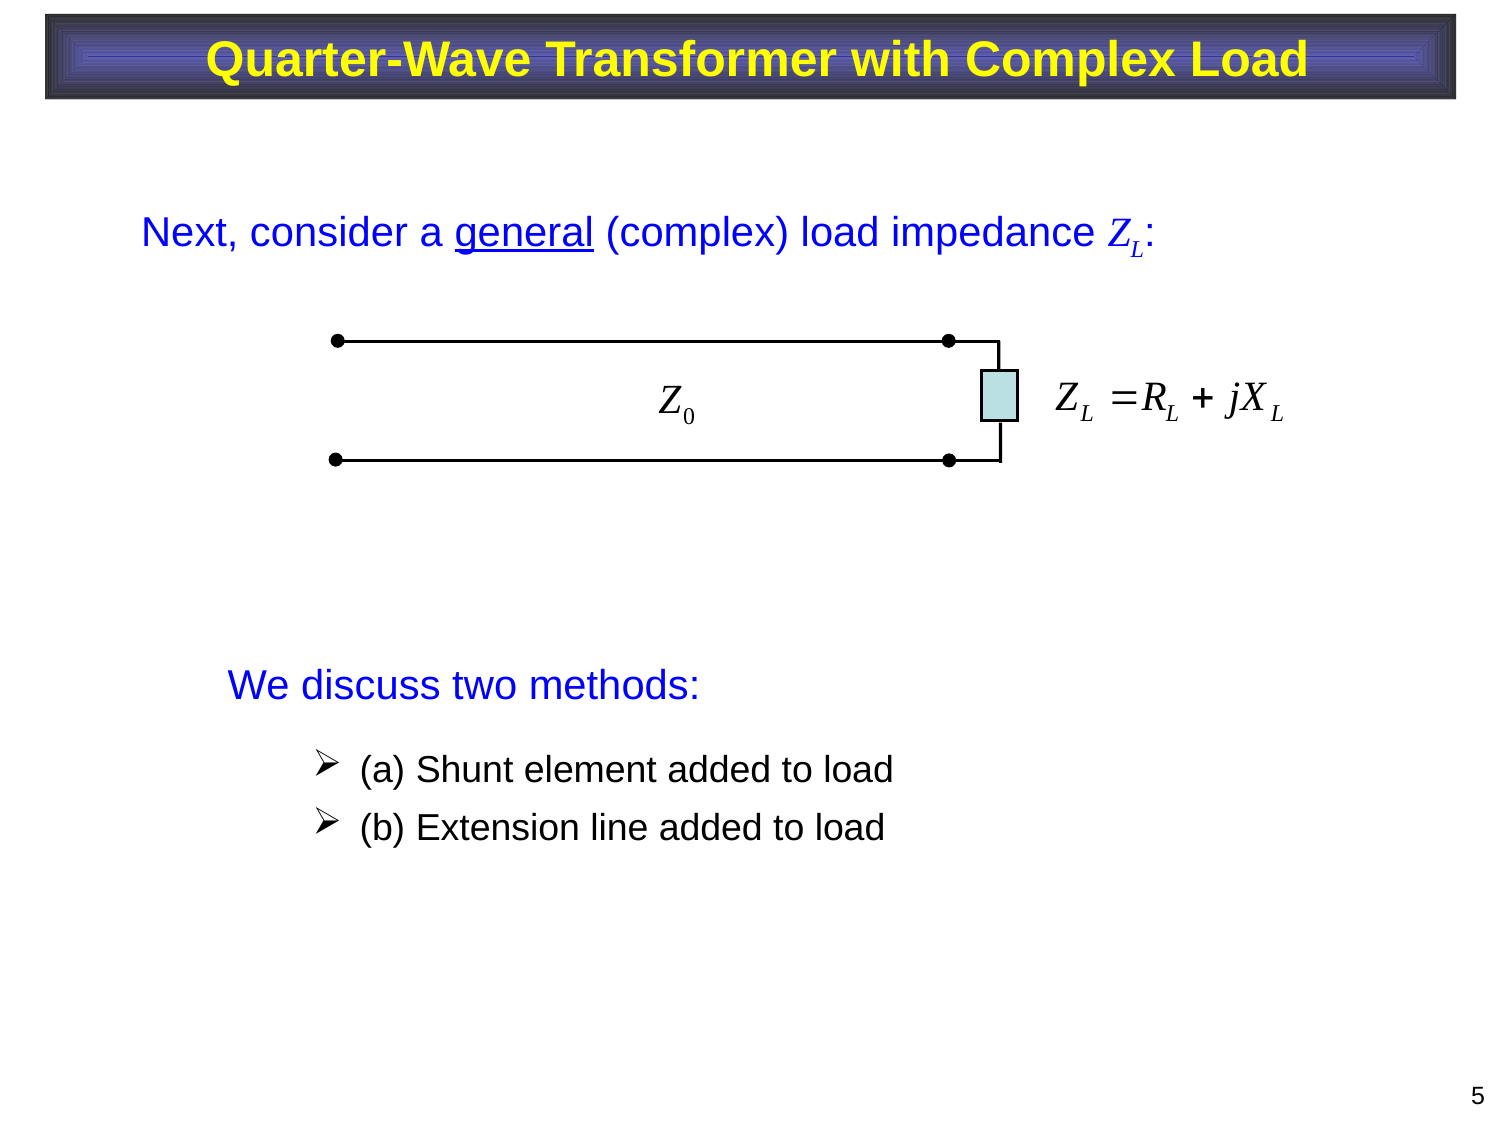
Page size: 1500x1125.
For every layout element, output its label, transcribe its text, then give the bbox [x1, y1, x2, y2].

text_box We discuss two methods: [213, 650, 728, 716]
text_box Quarter-Wave Transformer with Complex Load [45, 13, 1457, 100]
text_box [329, 334, 1293, 467]
slide_number 5 [1149, 1065, 1500, 1125]
text_box (a) Shunt element added to load (b) Extension line added to load [297, 737, 910, 856]
text_box Next, consider a general (complex) load impedance ZL: [126, 197, 1171, 270]
